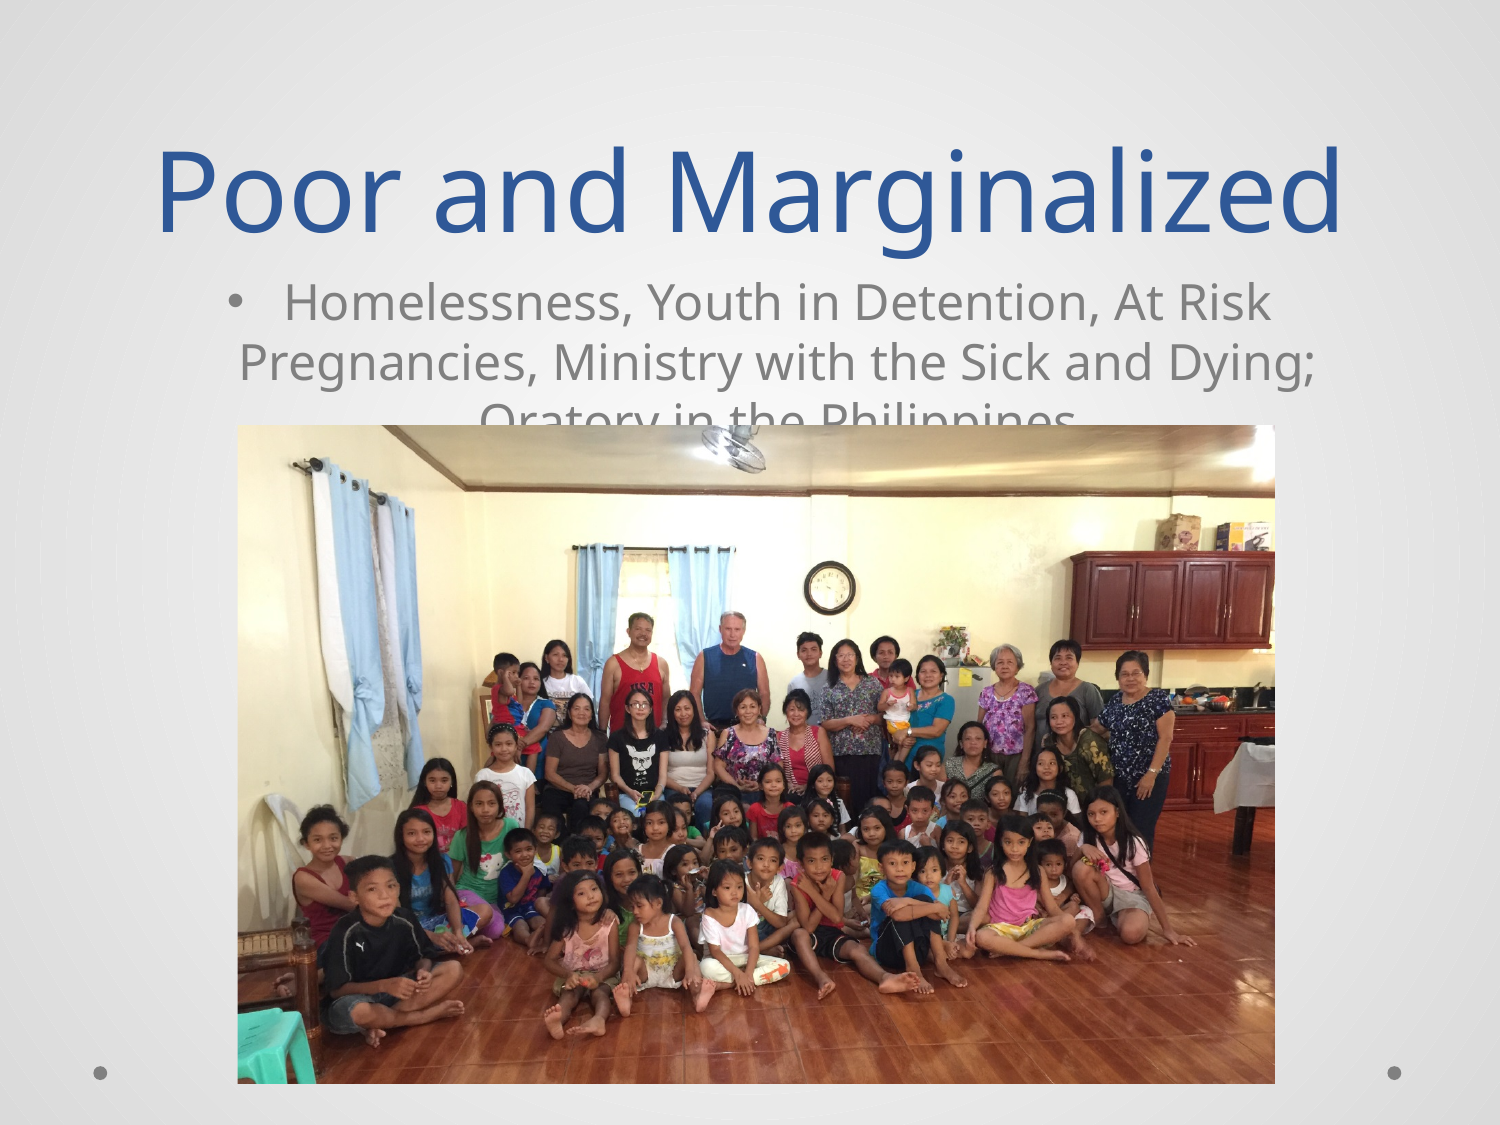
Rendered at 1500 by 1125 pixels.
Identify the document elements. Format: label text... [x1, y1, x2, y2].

picture [237, 424, 1276, 1084]
list Homelessness, Youth in Detention, At Risk Pregnancies, Ministry with the Sick and Dying; Oratory in the Philippines [75, 262, 1425, 1005]
title Poor and Marginalized [75, 0, 1425, 262]
